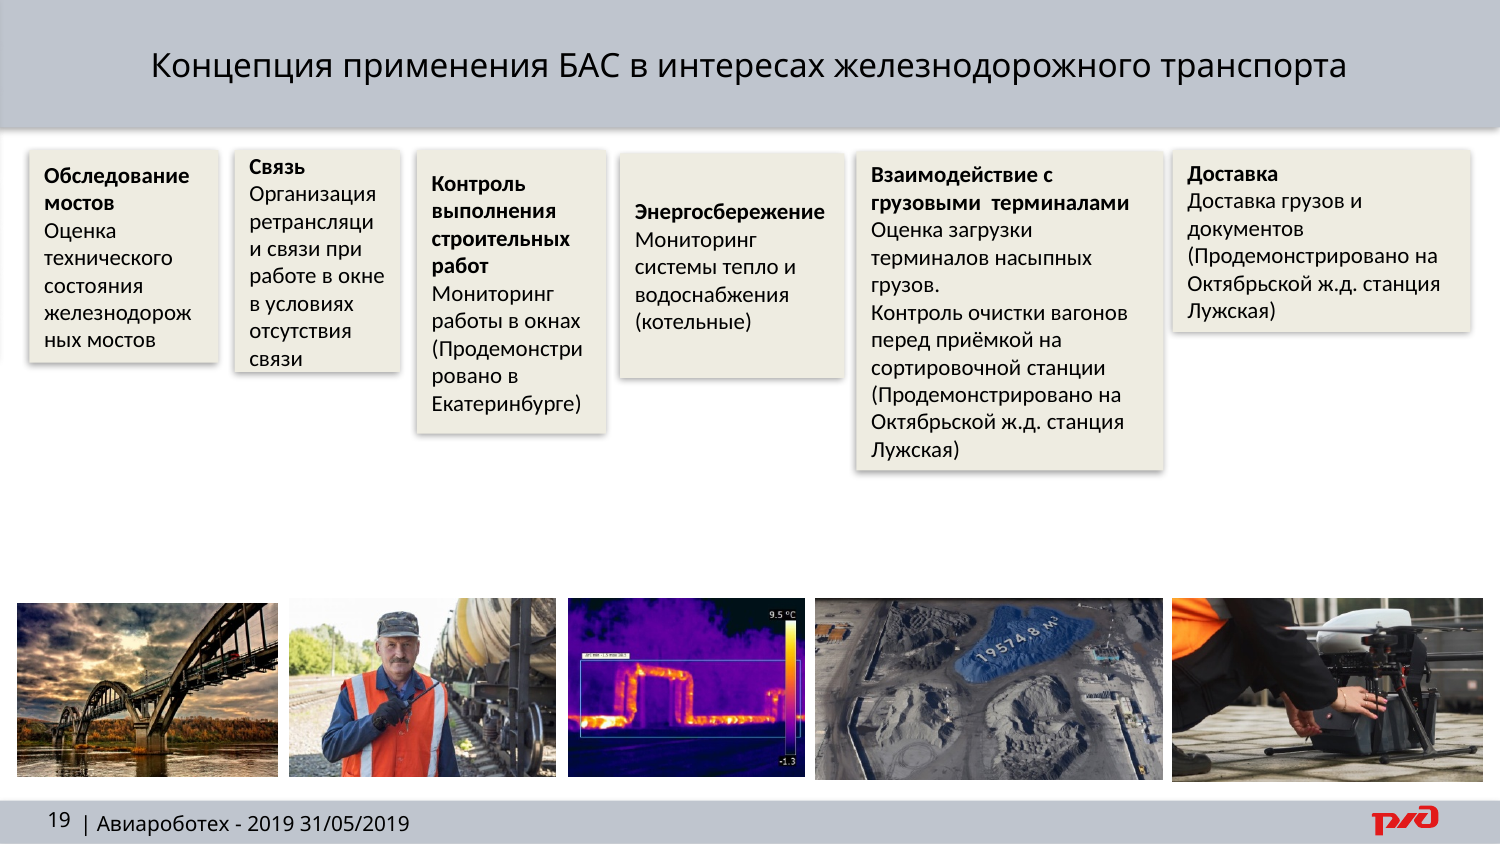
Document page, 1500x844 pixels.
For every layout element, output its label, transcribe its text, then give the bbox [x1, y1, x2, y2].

picture [17, 603, 278, 777]
picture [1171, 598, 1483, 782]
text_box Контроль выполнения строительных работ Мониторинг работы в окнах (Продемонстрировано в Екатеринбурге) [416, 149, 607, 434]
text_box Взаимодействие с грузовыми терминалами Оценка загрузки терминалов насыпных грузов. Контроль очистки вагонов перед приёмкой на сортировочной станции (Продемонстрировано на Октябрьской ж.д. станция Лужская) [856, 151, 1164, 471]
picture [288, 598, 557, 777]
picture [568, 598, 805, 777]
text_box Доставка Доставка грузов и документов (Продемонстрировано на Октябрьской ж.д. станция Лужская) [1172, 149, 1471, 333]
picture [815, 598, 1163, 781]
title Концепция применения БАС в интересах железнодорожного транспорта [0, 1, 1500, 127]
text_box Обследование мостов Оценка технического состояния железнодорожных мостов [29, 149, 219, 363]
text_box Связь Организация ретрансляции связи при работе в окне в условиях отсутствия связи [234, 149, 401, 373]
text_box Энергосбережение Мониторинг системы тепло и водоснабжения (котельные) [619, 153, 845, 379]
